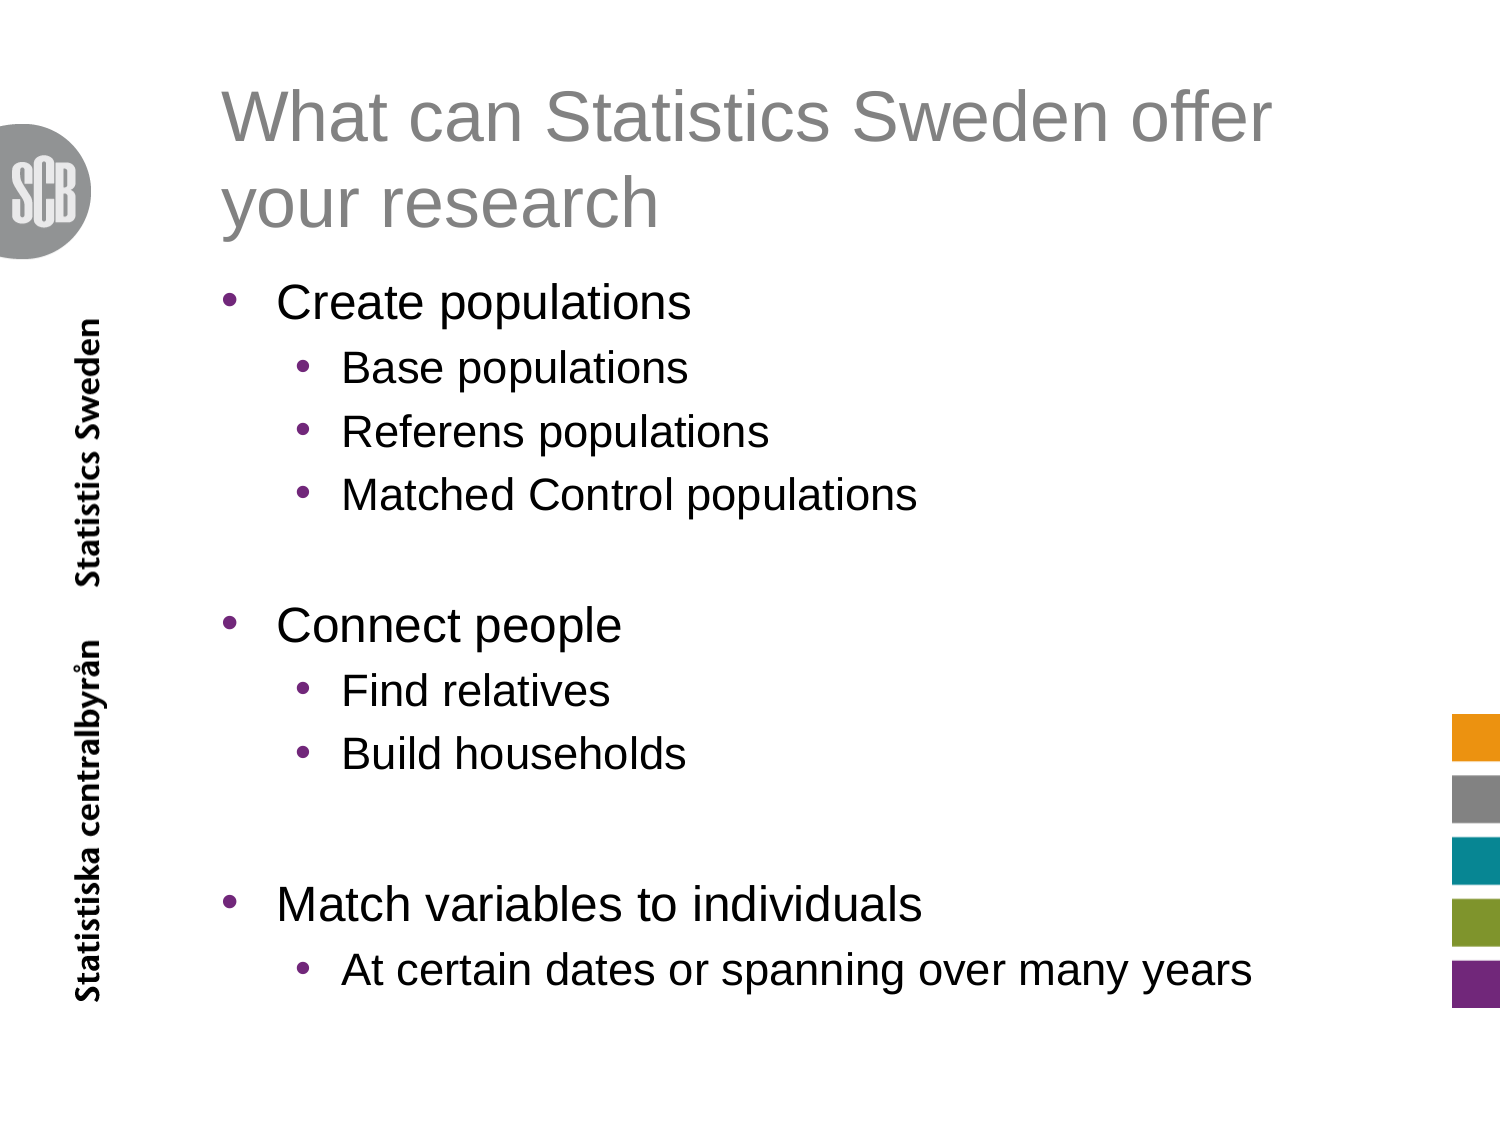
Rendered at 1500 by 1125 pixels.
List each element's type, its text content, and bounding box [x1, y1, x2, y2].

picture [1452, 714, 1500, 1008]
title What can Statistics Sweden offer your research [206, 62, 1425, 250]
picture [0, 124, 107, 1002]
list Create populations Base populations Referens populations Matched Control populations Connect people Find relatives Build households Match variables to individuals At certain dates or spanning over many years [206, 262, 1425, 1005]
